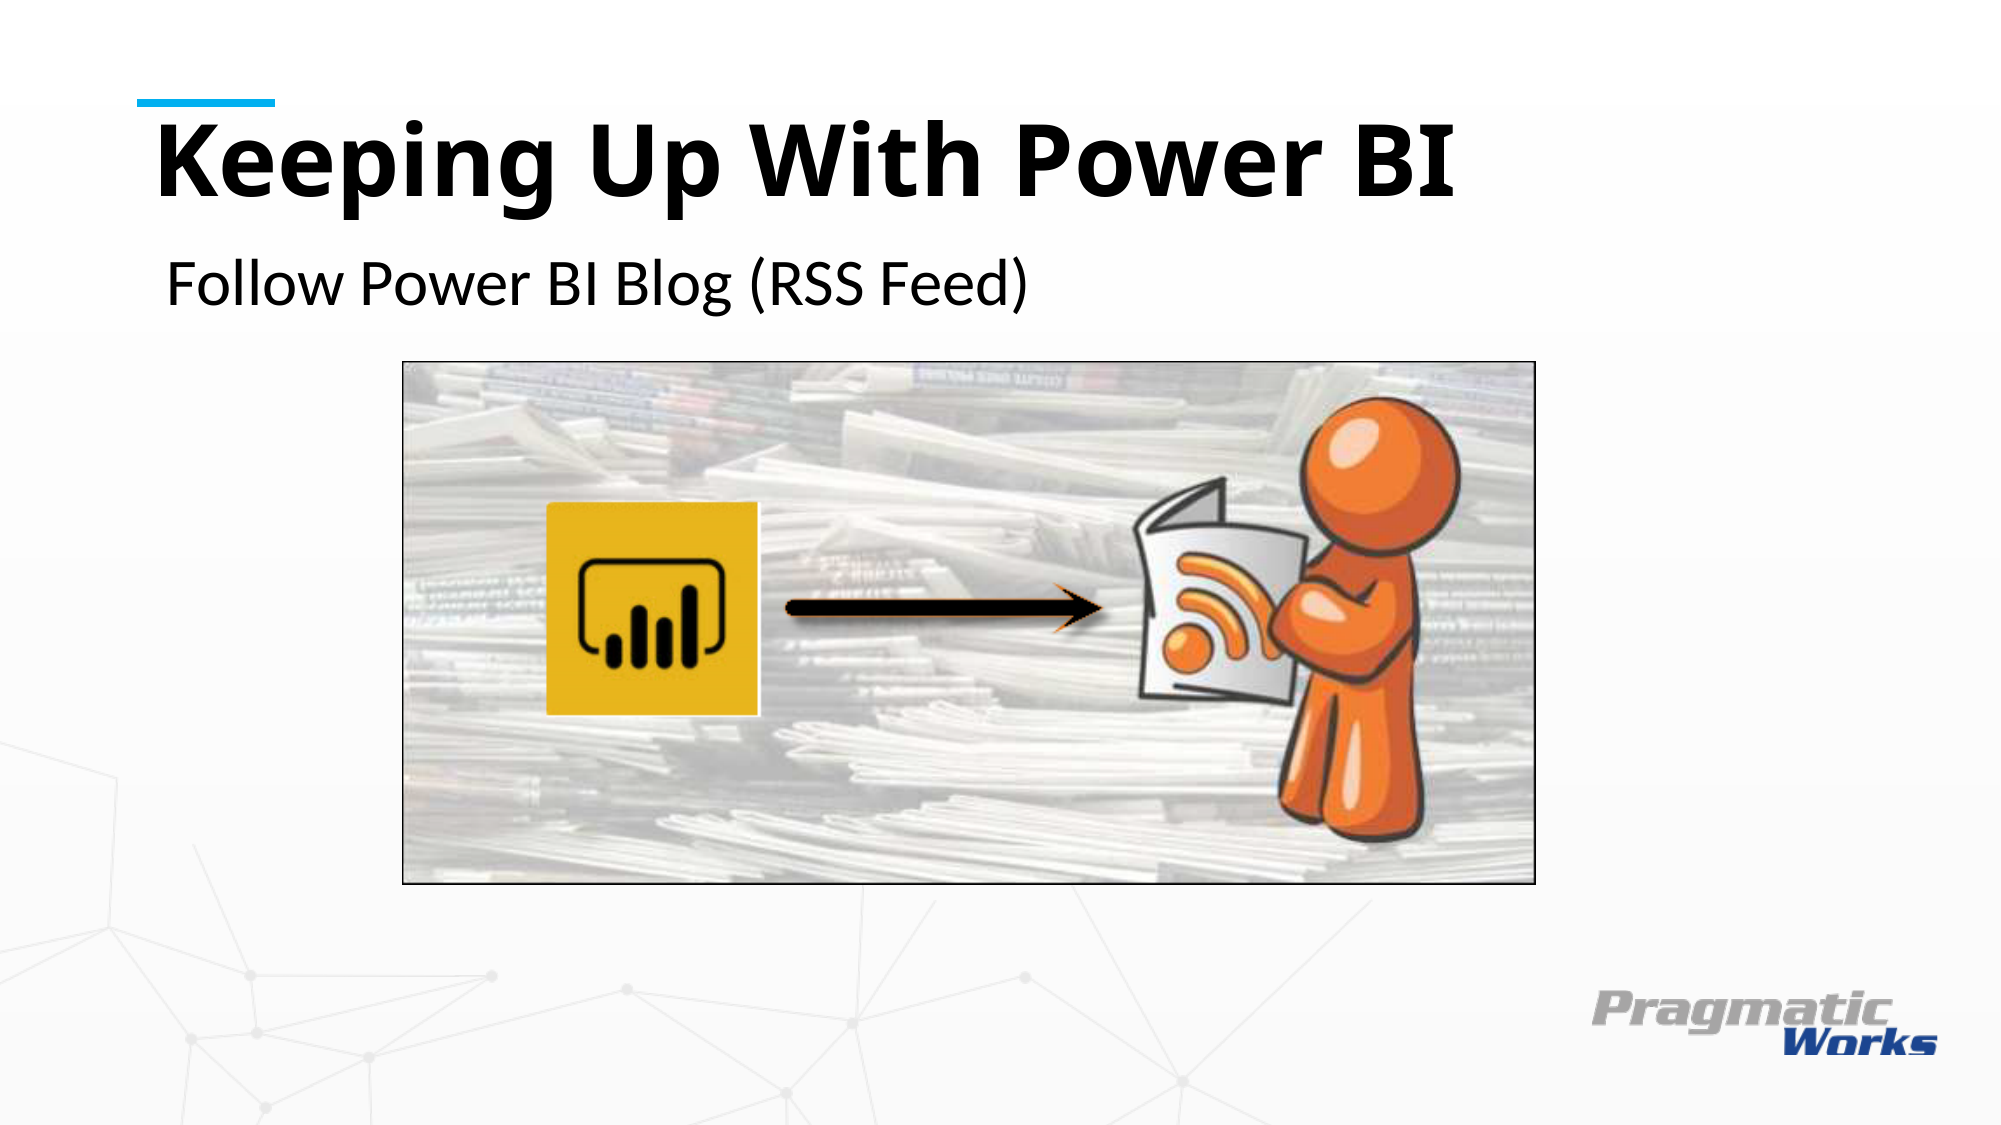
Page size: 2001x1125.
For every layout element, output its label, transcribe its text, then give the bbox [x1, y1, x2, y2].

picture [402, 361, 1536, 885]
text_box Keeping Up With Power BI [137, 103, 1848, 241]
text_box Follow Power BI Blog (RSS Feed) [152, 240, 1602, 342]
